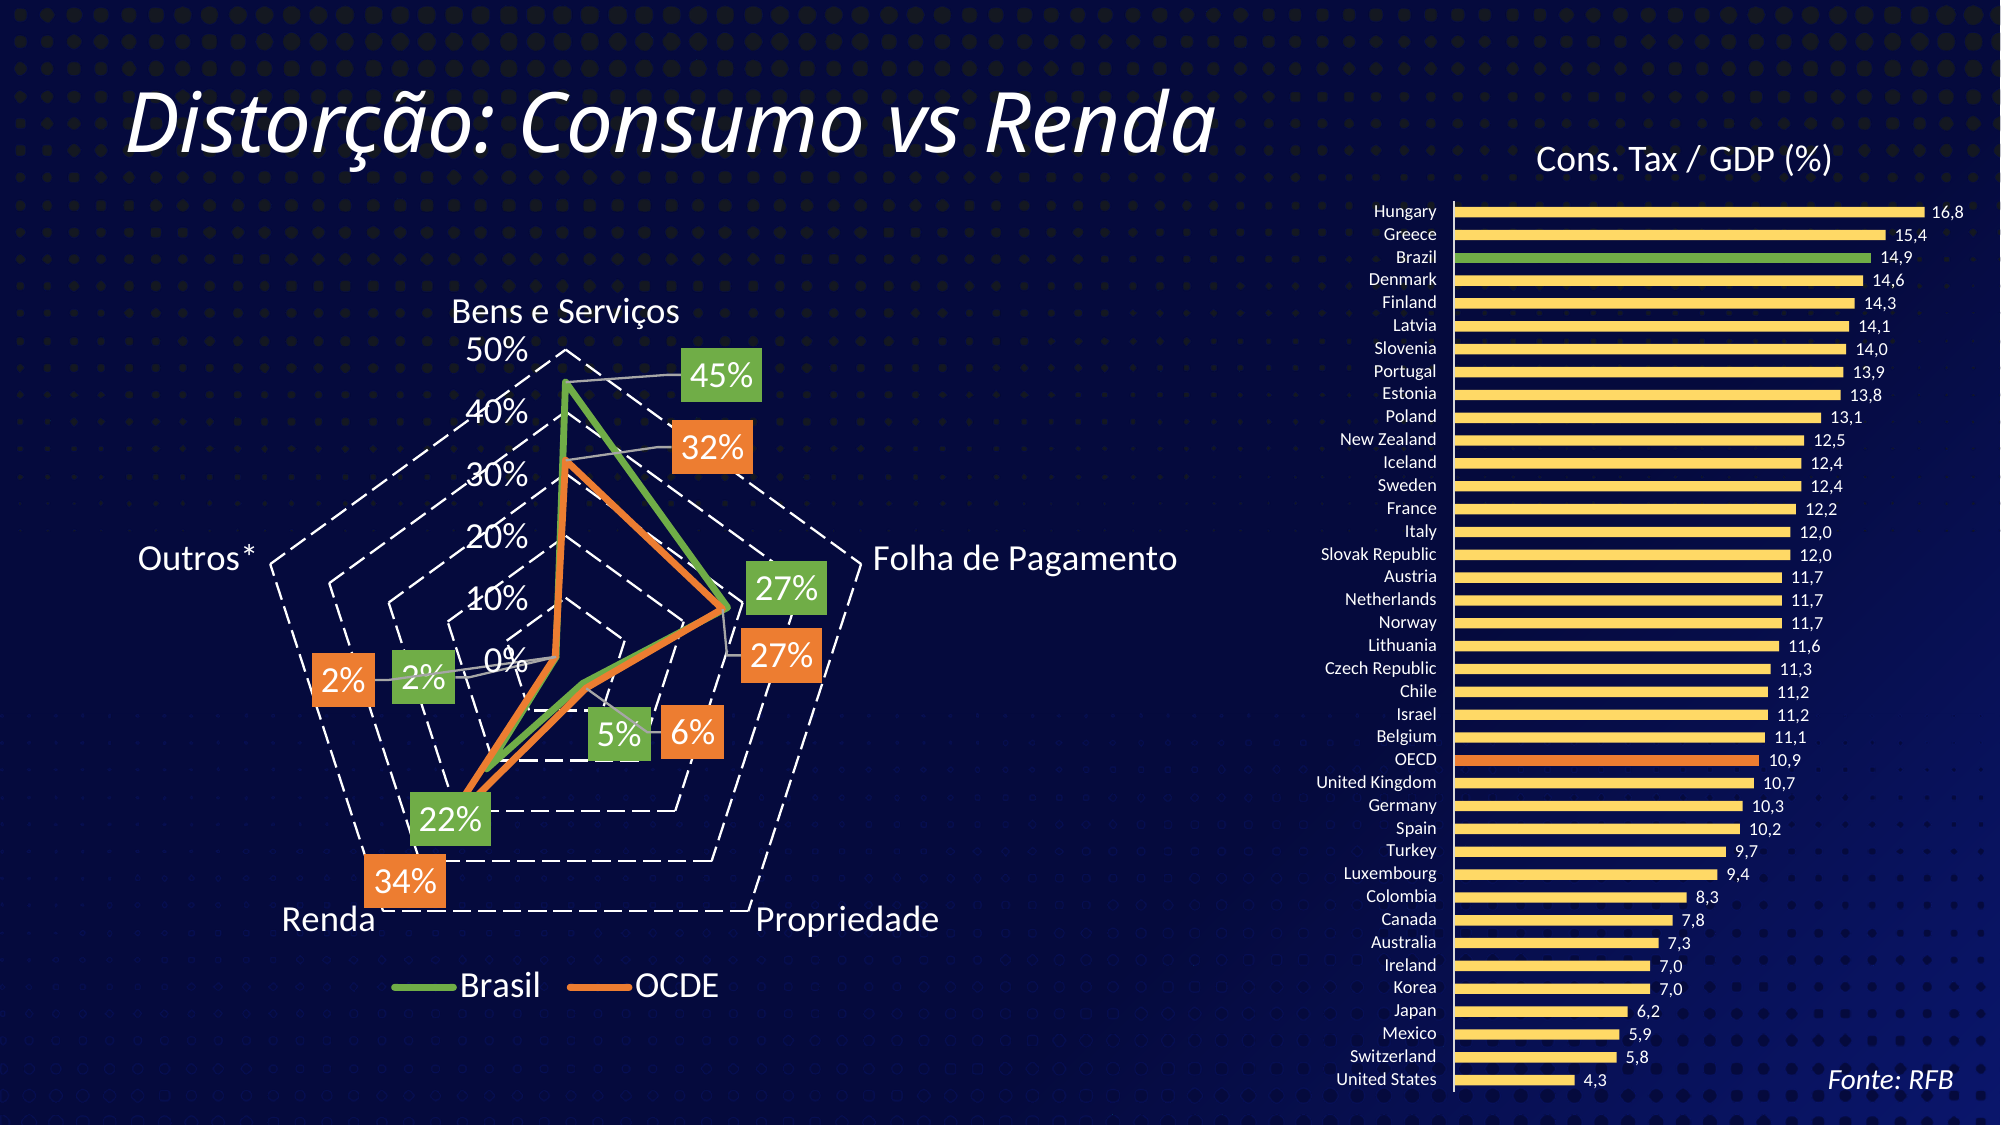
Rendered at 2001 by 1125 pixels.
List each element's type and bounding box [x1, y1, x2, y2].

picture [0, 0, 2001, 1125]
text_box [1312, 126, 2000, 1104]
